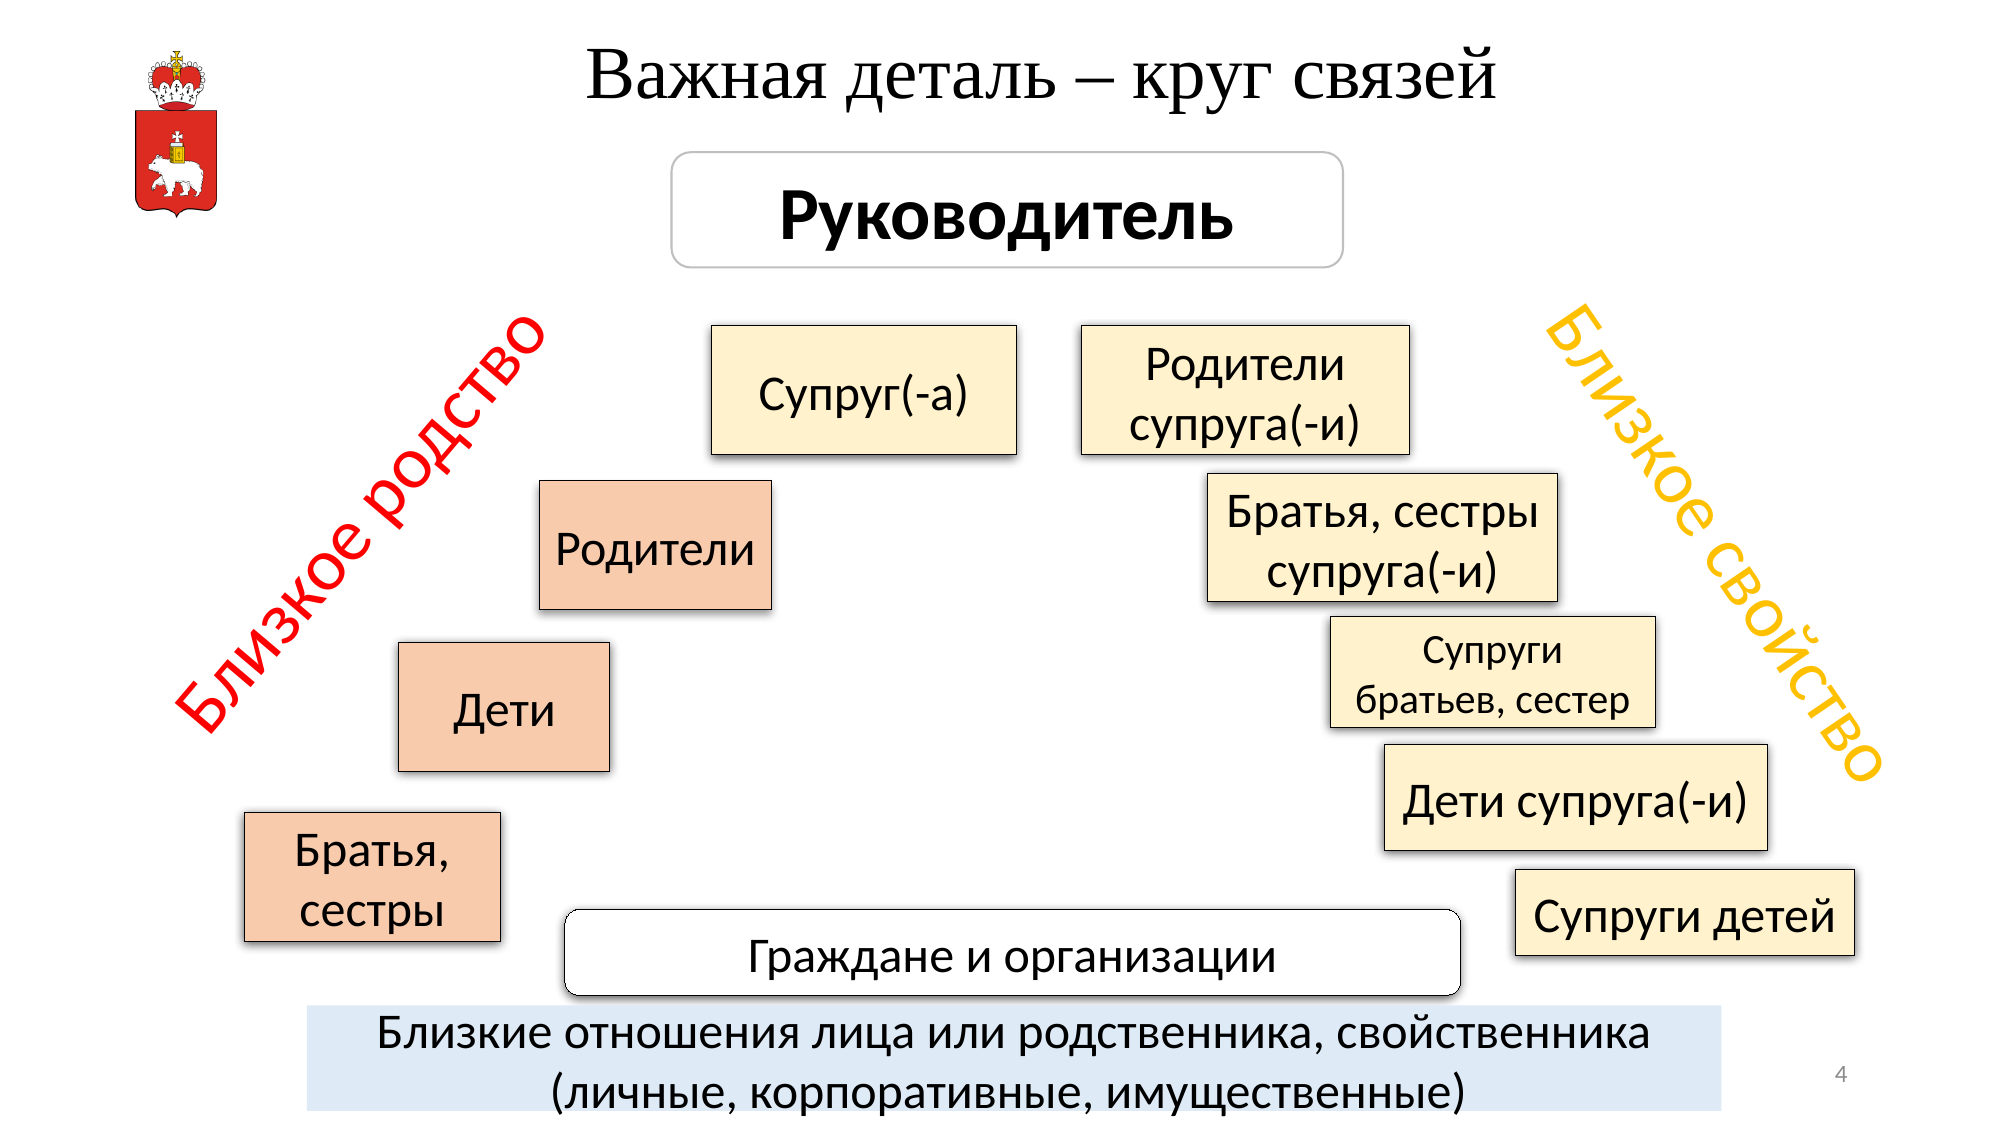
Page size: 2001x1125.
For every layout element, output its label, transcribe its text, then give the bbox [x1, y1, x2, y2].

text_box Братья, сестры [244, 812, 501, 942]
text_box Близкое родство [135, 196, 640, 765]
text_box Дети супруга(-и) [1384, 744, 1768, 851]
title Важная деталь – круг связей [263, 28, 1821, 148]
text_box Руководитель [670, 151, 1345, 269]
text_box Супруги детей [1515, 869, 1855, 956]
text_box Родители [539, 480, 772, 610]
text_box Близкое свойство [1516, 267, 1973, 869]
text_box Братья, сестры супруга(-и) [1207, 473, 1558, 602]
slide_number 4 [1412, 1042, 1863, 1103]
text_box Дети [398, 642, 610, 772]
text_box Супруг(-а) [711, 325, 1017, 455]
text_box Близкие отношения лица или родственника, свойственника (личные, корпоративные, имущественные) [306, 1004, 1722, 1112]
text_box Родители супруга(-и) [1081, 325, 1410, 455]
picture [135, 51, 217, 218]
text_box Супруги братьев, сестер [1330, 616, 1656, 728]
text_box Граждане и организации [564, 909, 1461, 996]
